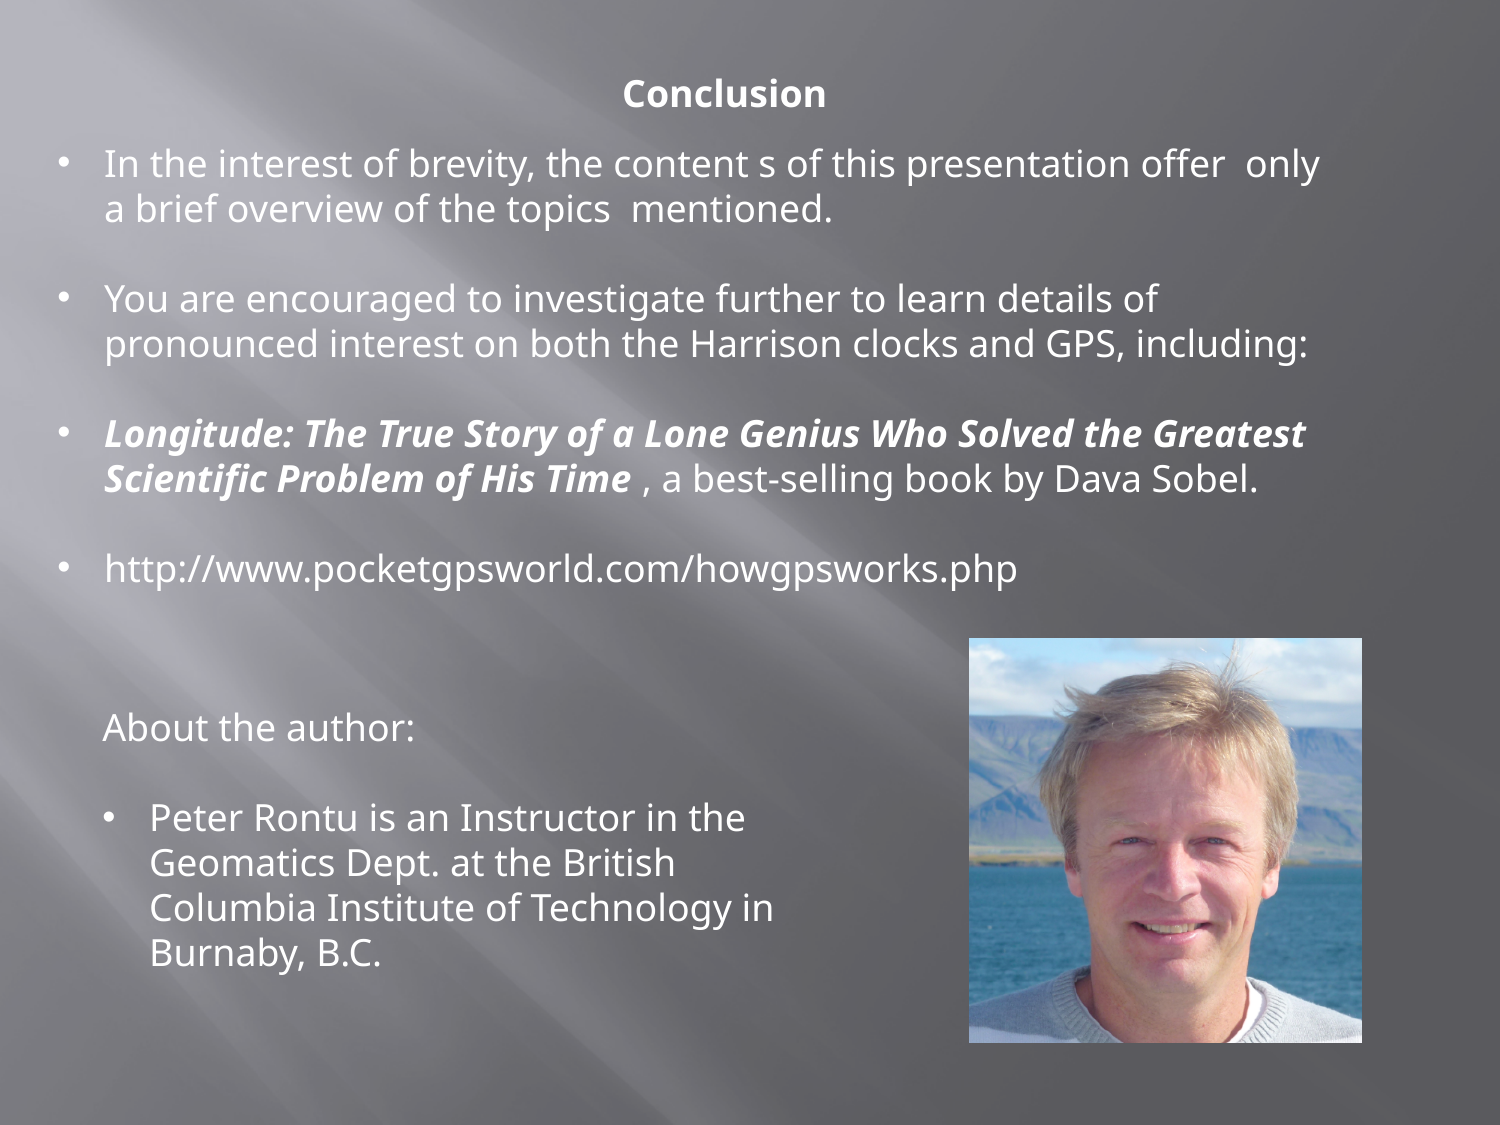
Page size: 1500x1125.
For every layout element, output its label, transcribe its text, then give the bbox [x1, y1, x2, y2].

text_box About the author: Peter Rontu is an Instructor in the Geomatics Dept. at the British Columbia Institute of Technology in Burnaby, B.C. [87, 696, 838, 1027]
picture [969, 638, 1363, 1043]
text_box In the interest of brevity, the content s of this presentation offer only a brief overview of the topics mentioned. You are encouraged to investigate further to learn details of pronounced interest on both the Harrison clocks and GPS, including: Longitude: The True Story of a Lone Genius Who Solved the Greatest Scientific Problem of His Time , a best-selling book by Dava Sobel. http://www.pocketgpsworld.com/howgpsworks.php [42, 132, 1363, 597]
text_box Conclusion [324, 62, 1125, 123]
